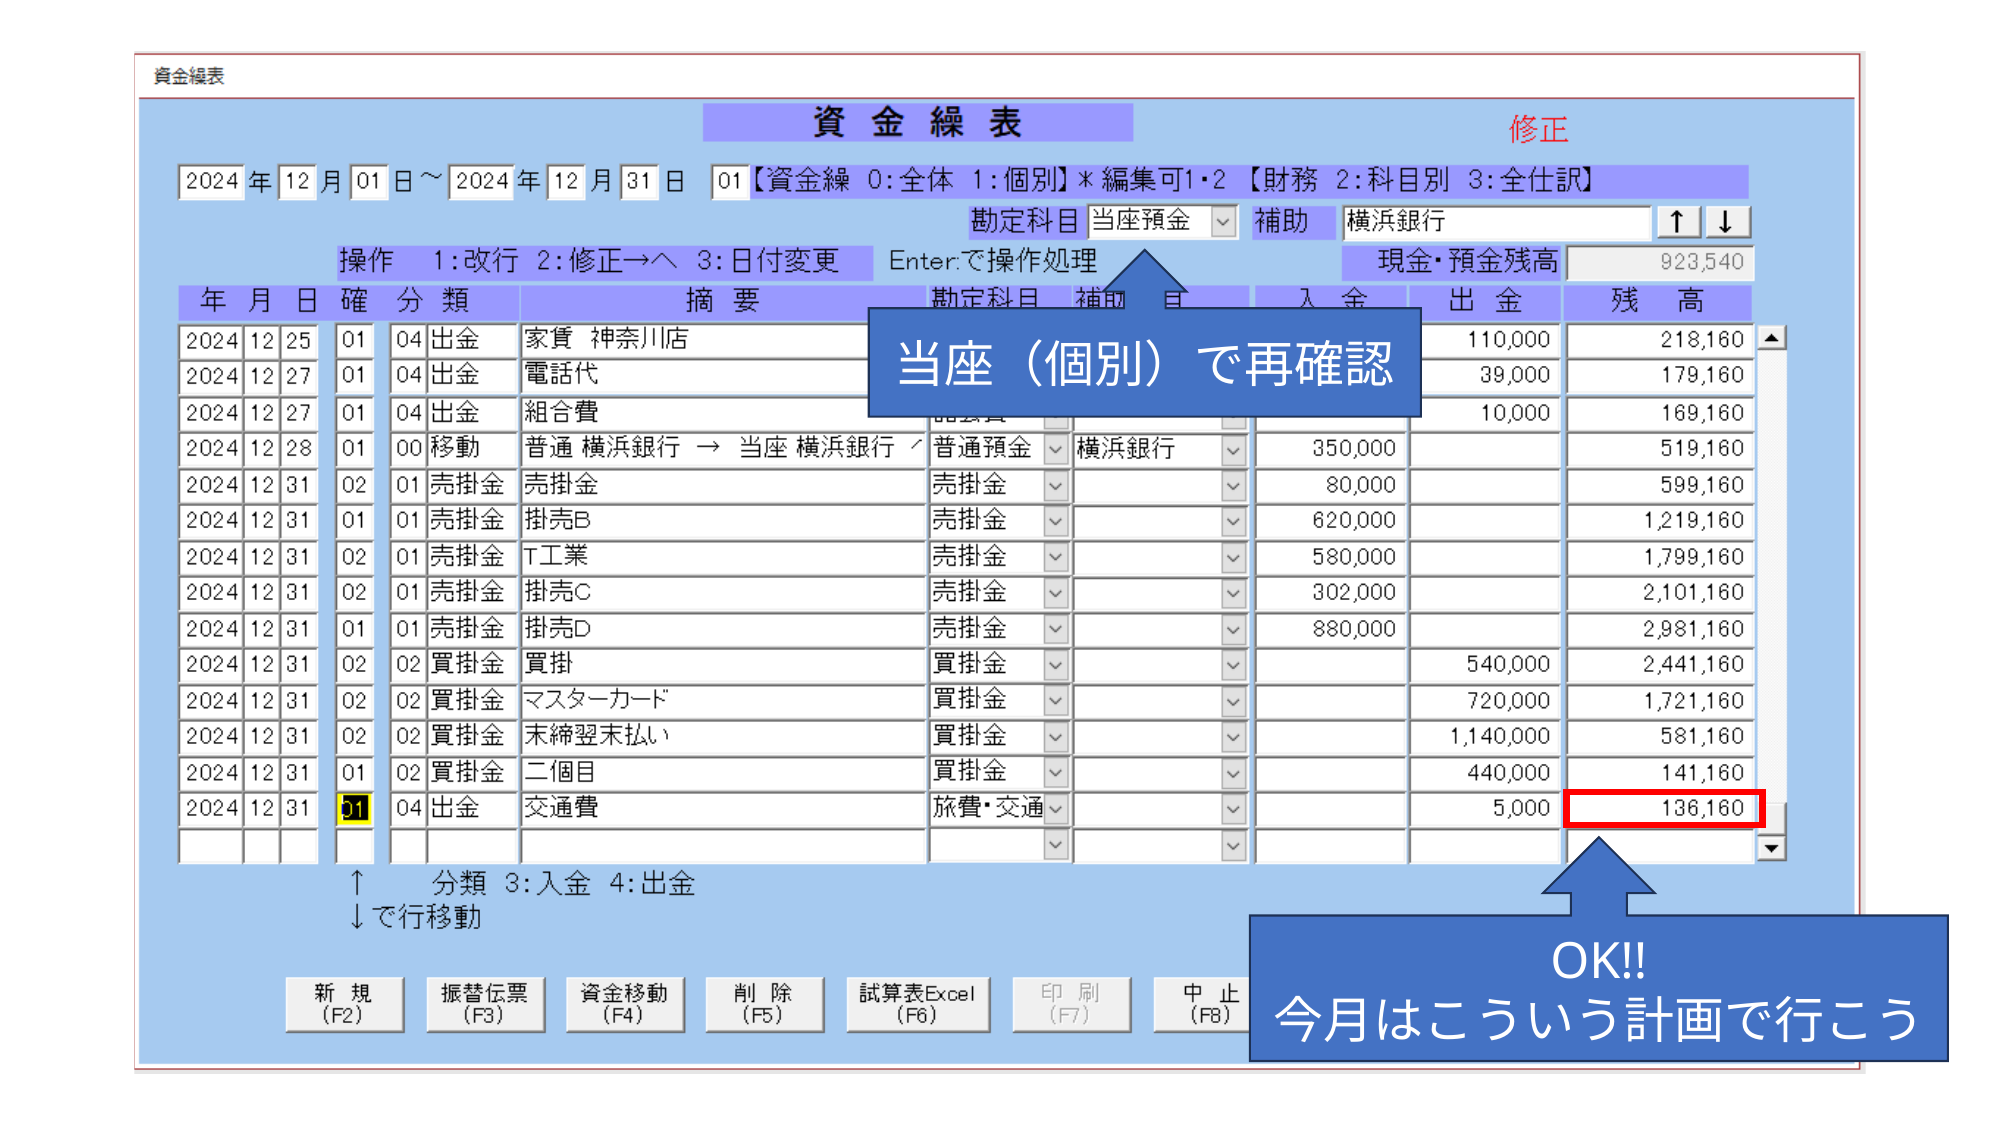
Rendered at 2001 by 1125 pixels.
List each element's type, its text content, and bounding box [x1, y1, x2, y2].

text_box OK!! 今月はこういう計画で行こう [1866, 914, 1949, 1063]
picture [134, 51, 1866, 1074]
